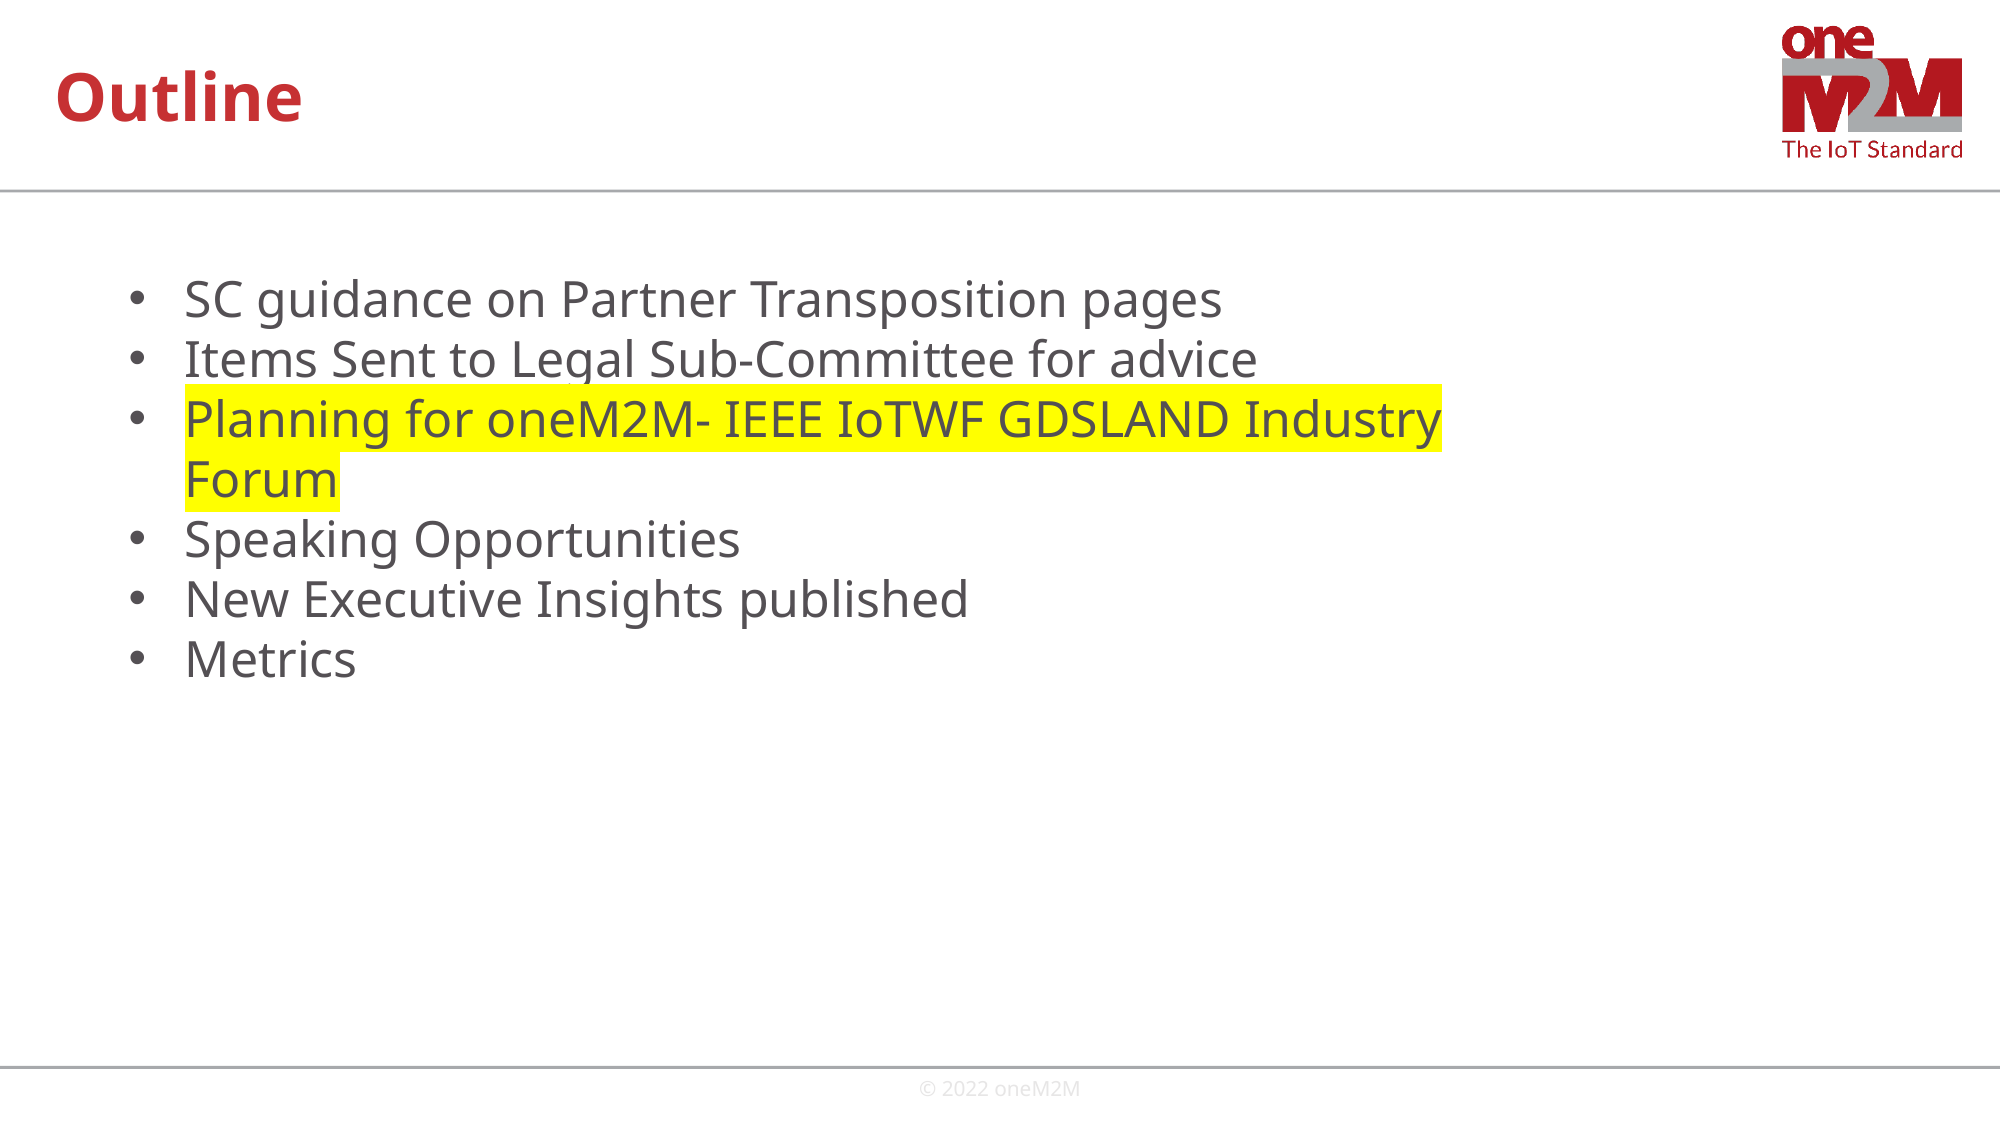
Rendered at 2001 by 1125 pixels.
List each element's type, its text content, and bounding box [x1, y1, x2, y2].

text_box SC guidance on Partner Transposition pages Items Sent to Legal Sub-Committee for advice Planning for oneM2M- IEEE IoTWF GDSLAND Industry Forum Speaking Opportunities New Executive Insights published Metrics [113, 259, 1498, 785]
picture [1772, 17, 1971, 166]
footer © 2022 oneM2M [662, 1042, 1338, 1103]
title Outline [39, 22, 1688, 177]
